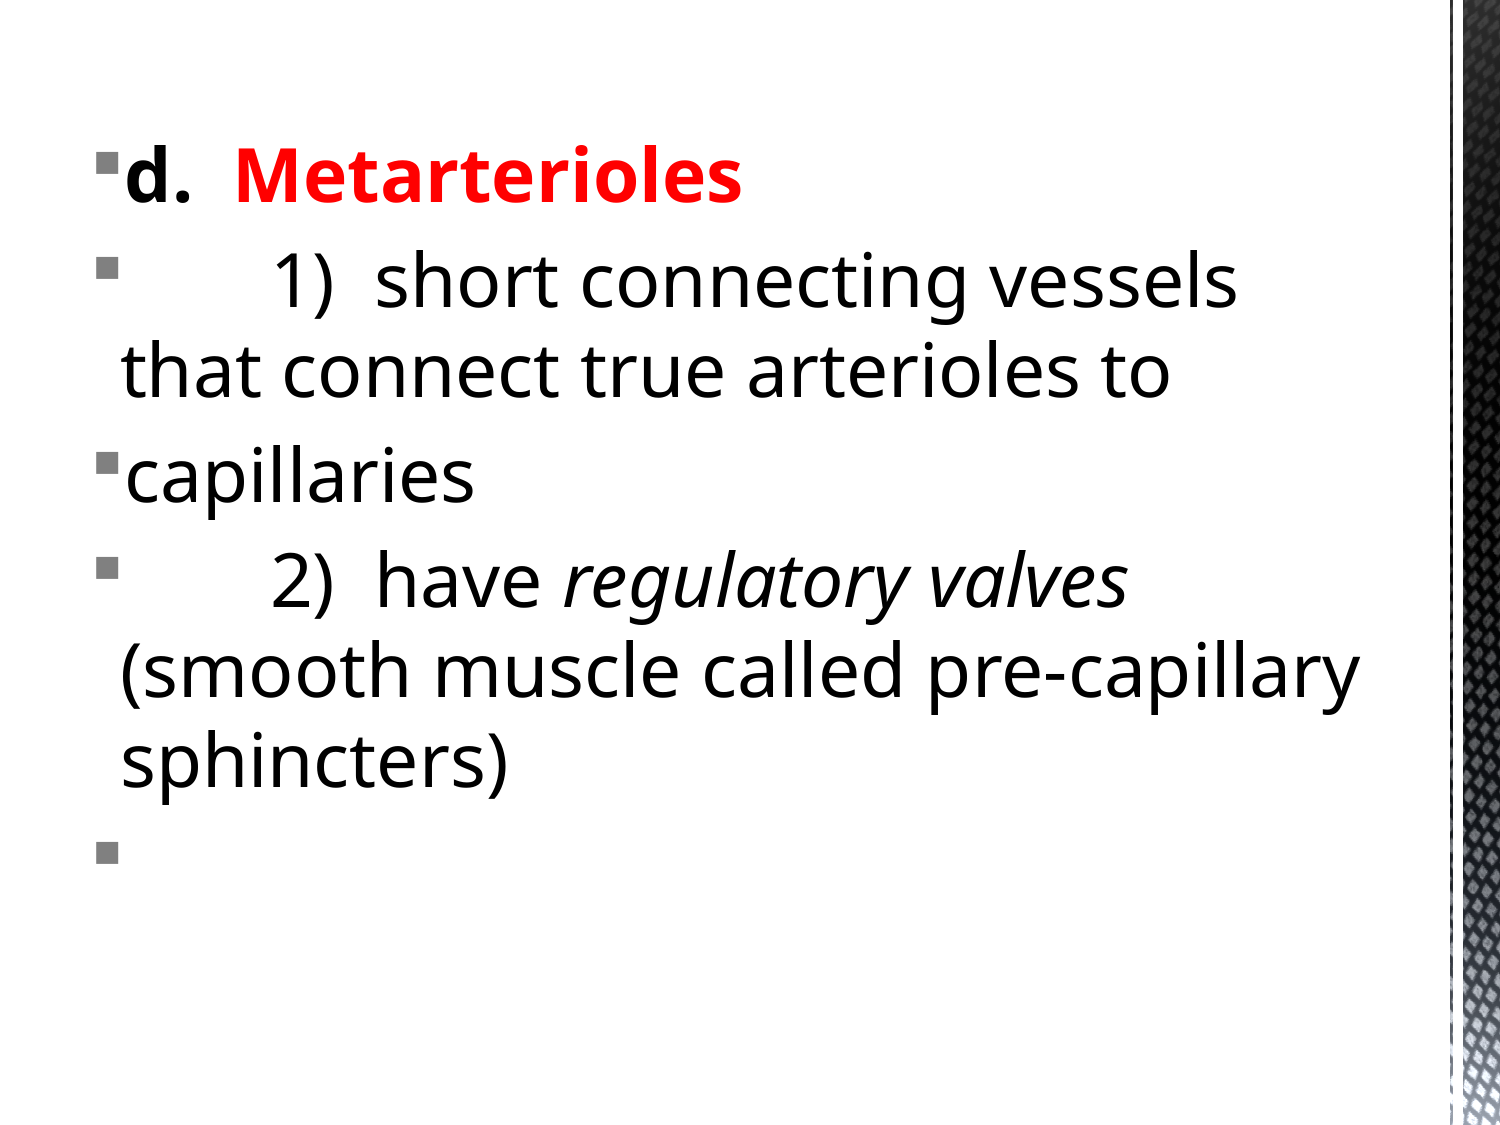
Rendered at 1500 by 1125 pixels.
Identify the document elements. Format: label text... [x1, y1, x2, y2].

list d. Metarterioles 1) short connecting vessels that connect true arterioles to capillaries 2) have regulatory valves (smooth muscle called pre-capillary sphincters) [75, 75, 1388, 1013]
picture [1447, 0, 1500, 1125]
